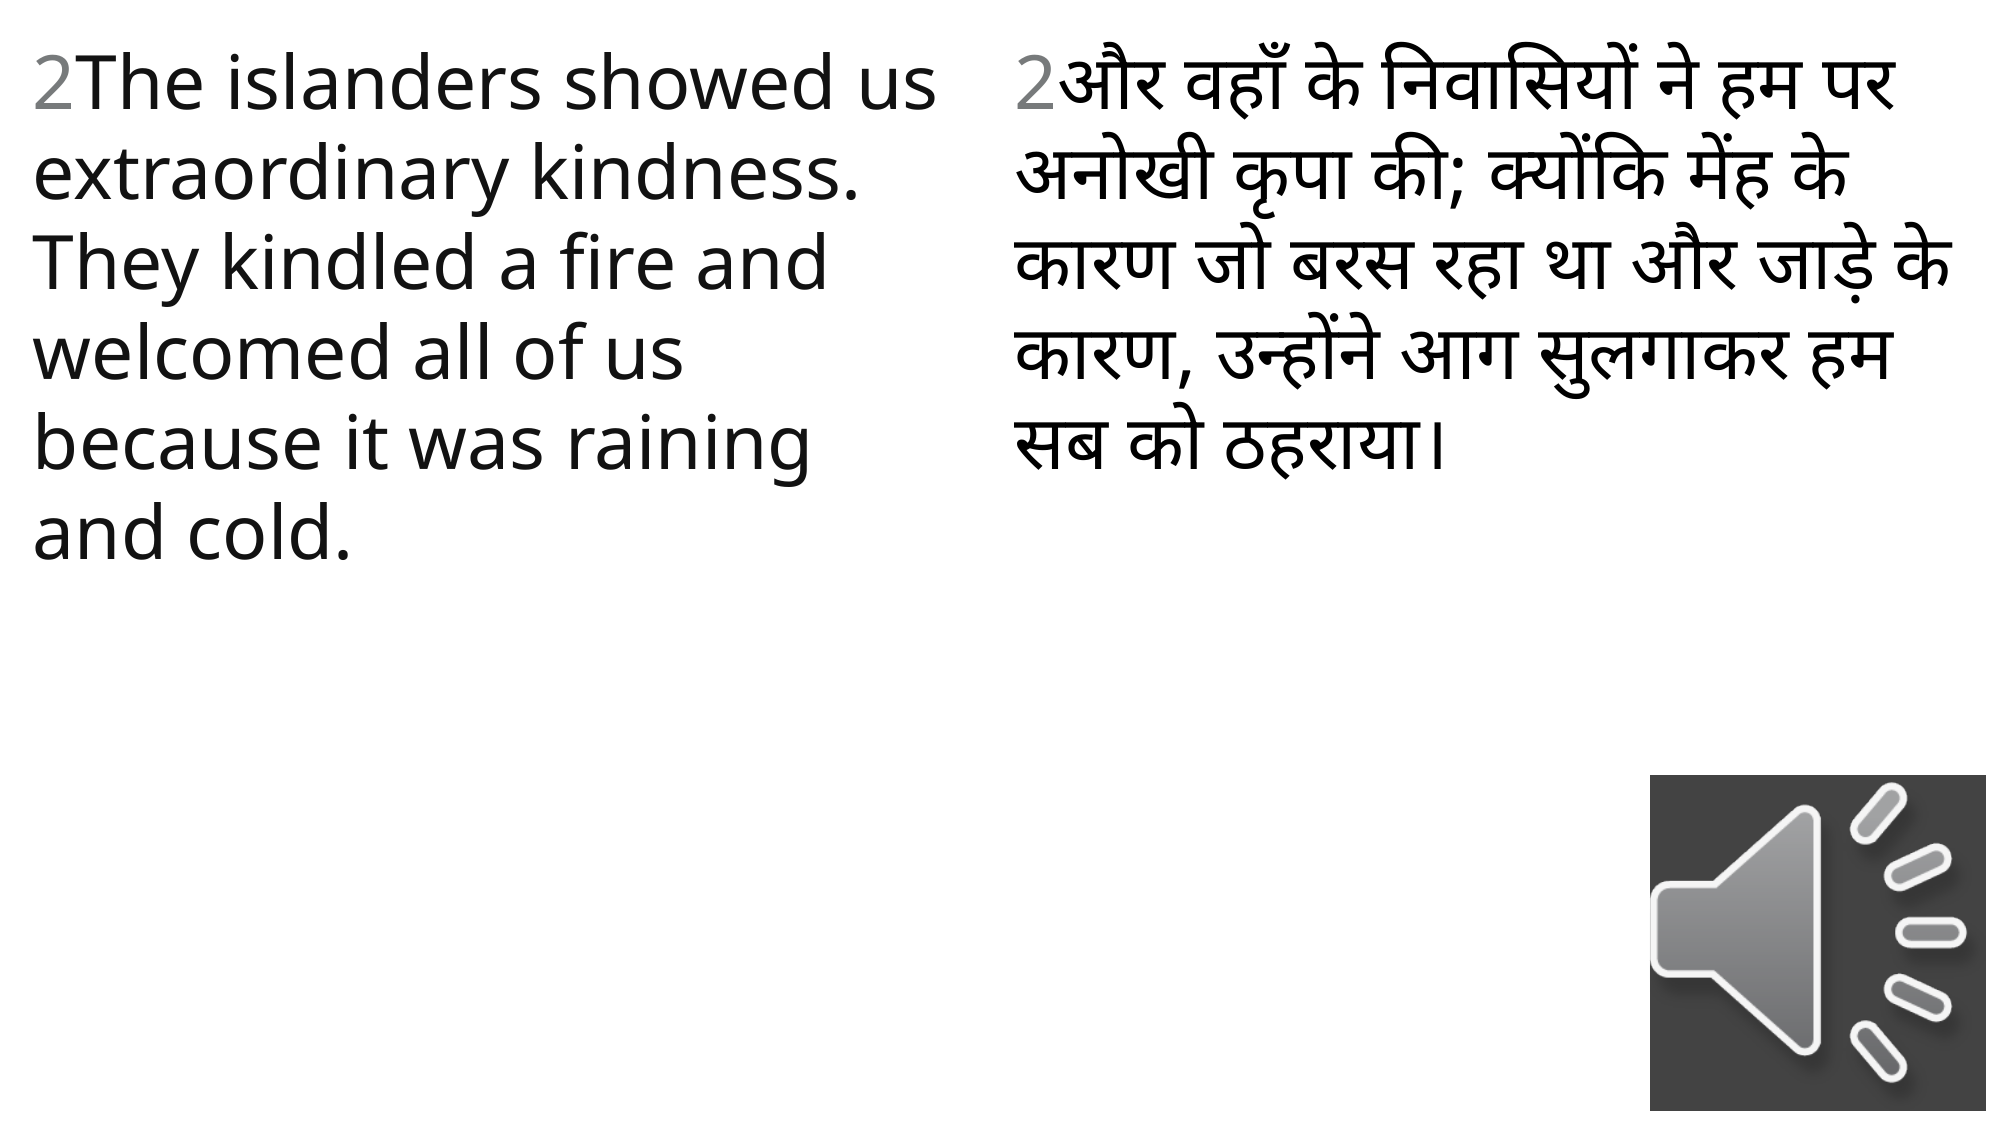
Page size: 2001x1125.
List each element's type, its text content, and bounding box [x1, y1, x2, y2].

text_box 2और वहाँ के निवासियों ने हम पर अनोखी कृपा की; क्योंकि मेंह के कारण जो बरस रहा था और जाड़े के कारण, उन्होंने आग सुलगाकर हम सब को ठहराया। [999, 27, 2000, 1104]
picture [1648, 773, 1987, 1112]
text_box 2The islanders showed us extraordinary kindness. They kindled a fire and welcomed all of us because it was raining and cold. [18, 27, 973, 1104]
